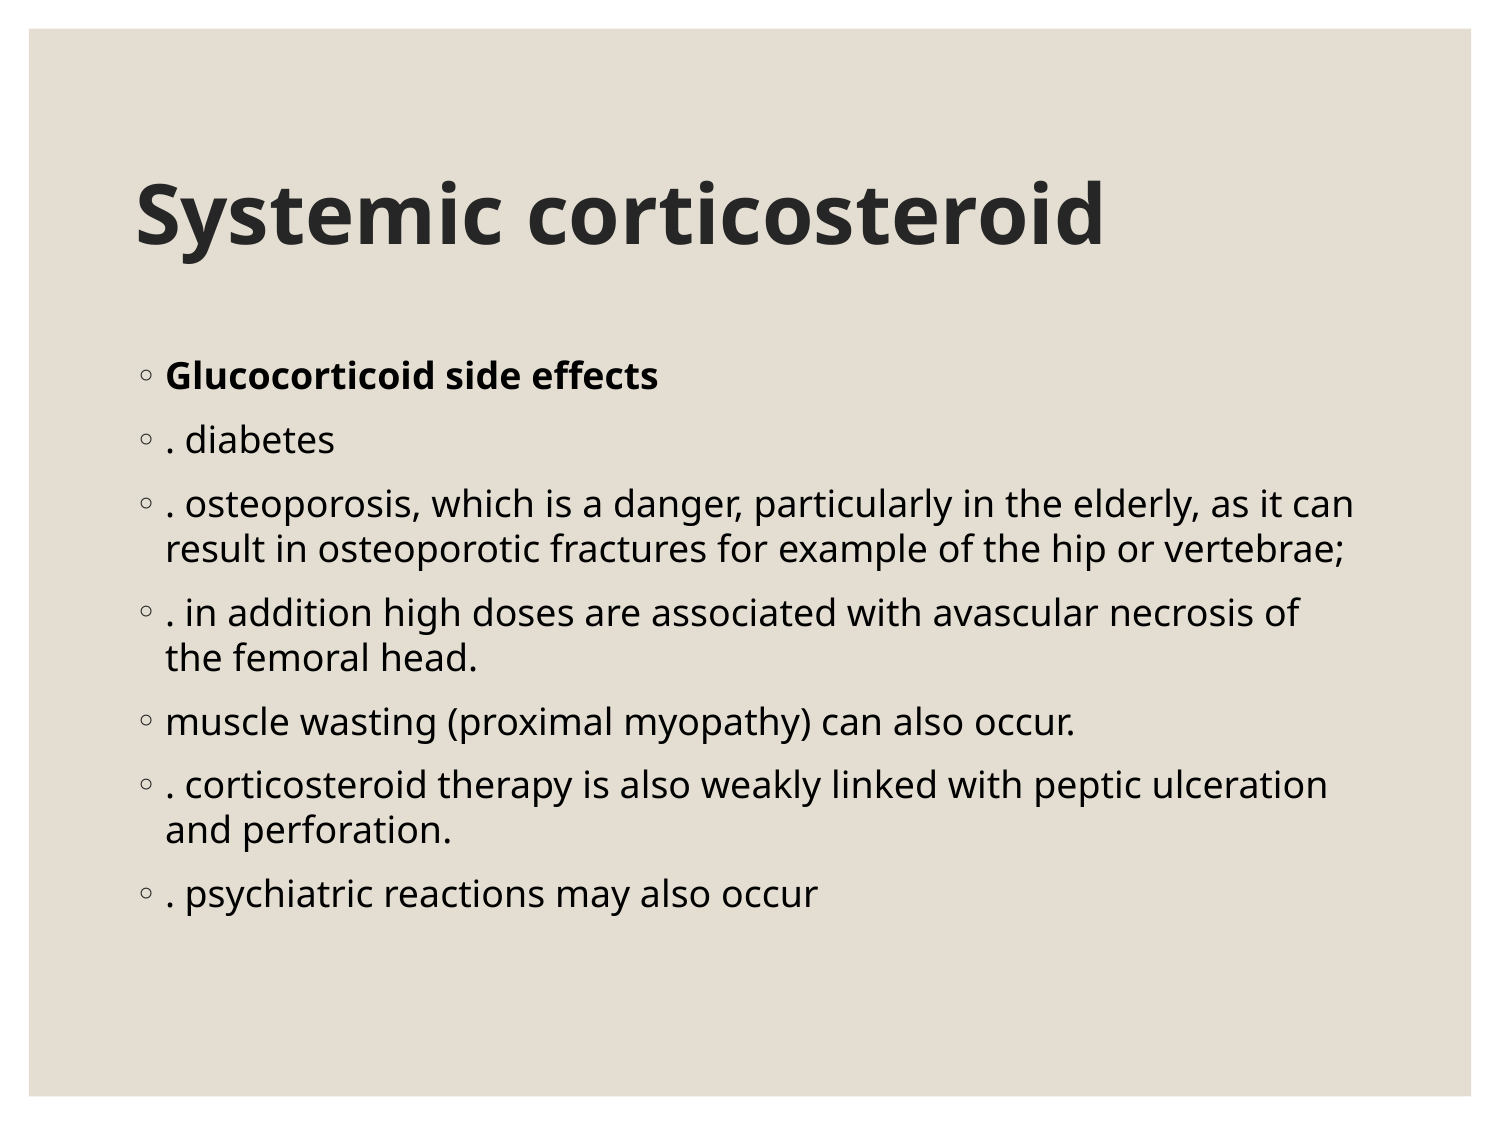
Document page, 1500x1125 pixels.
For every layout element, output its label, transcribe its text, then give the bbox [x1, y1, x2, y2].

list Glucocorticoid side effects . diabetes . osteoporosis, which is a danger, particularly in the elderly, as it can result in osteoporotic fractures for example of the hip or vertebrae; . in addition high doses are associated with avascular necrosis of the femoral head. muscle wasting (proximal myopathy) can also occur. . corticosteroid therapy is also weakly linked with peptic ulceration and perforation. . psychiatric reactions may also occur [120, 345, 1380, 990]
title Systemic corticosteroid [120, 105, 1380, 331]
